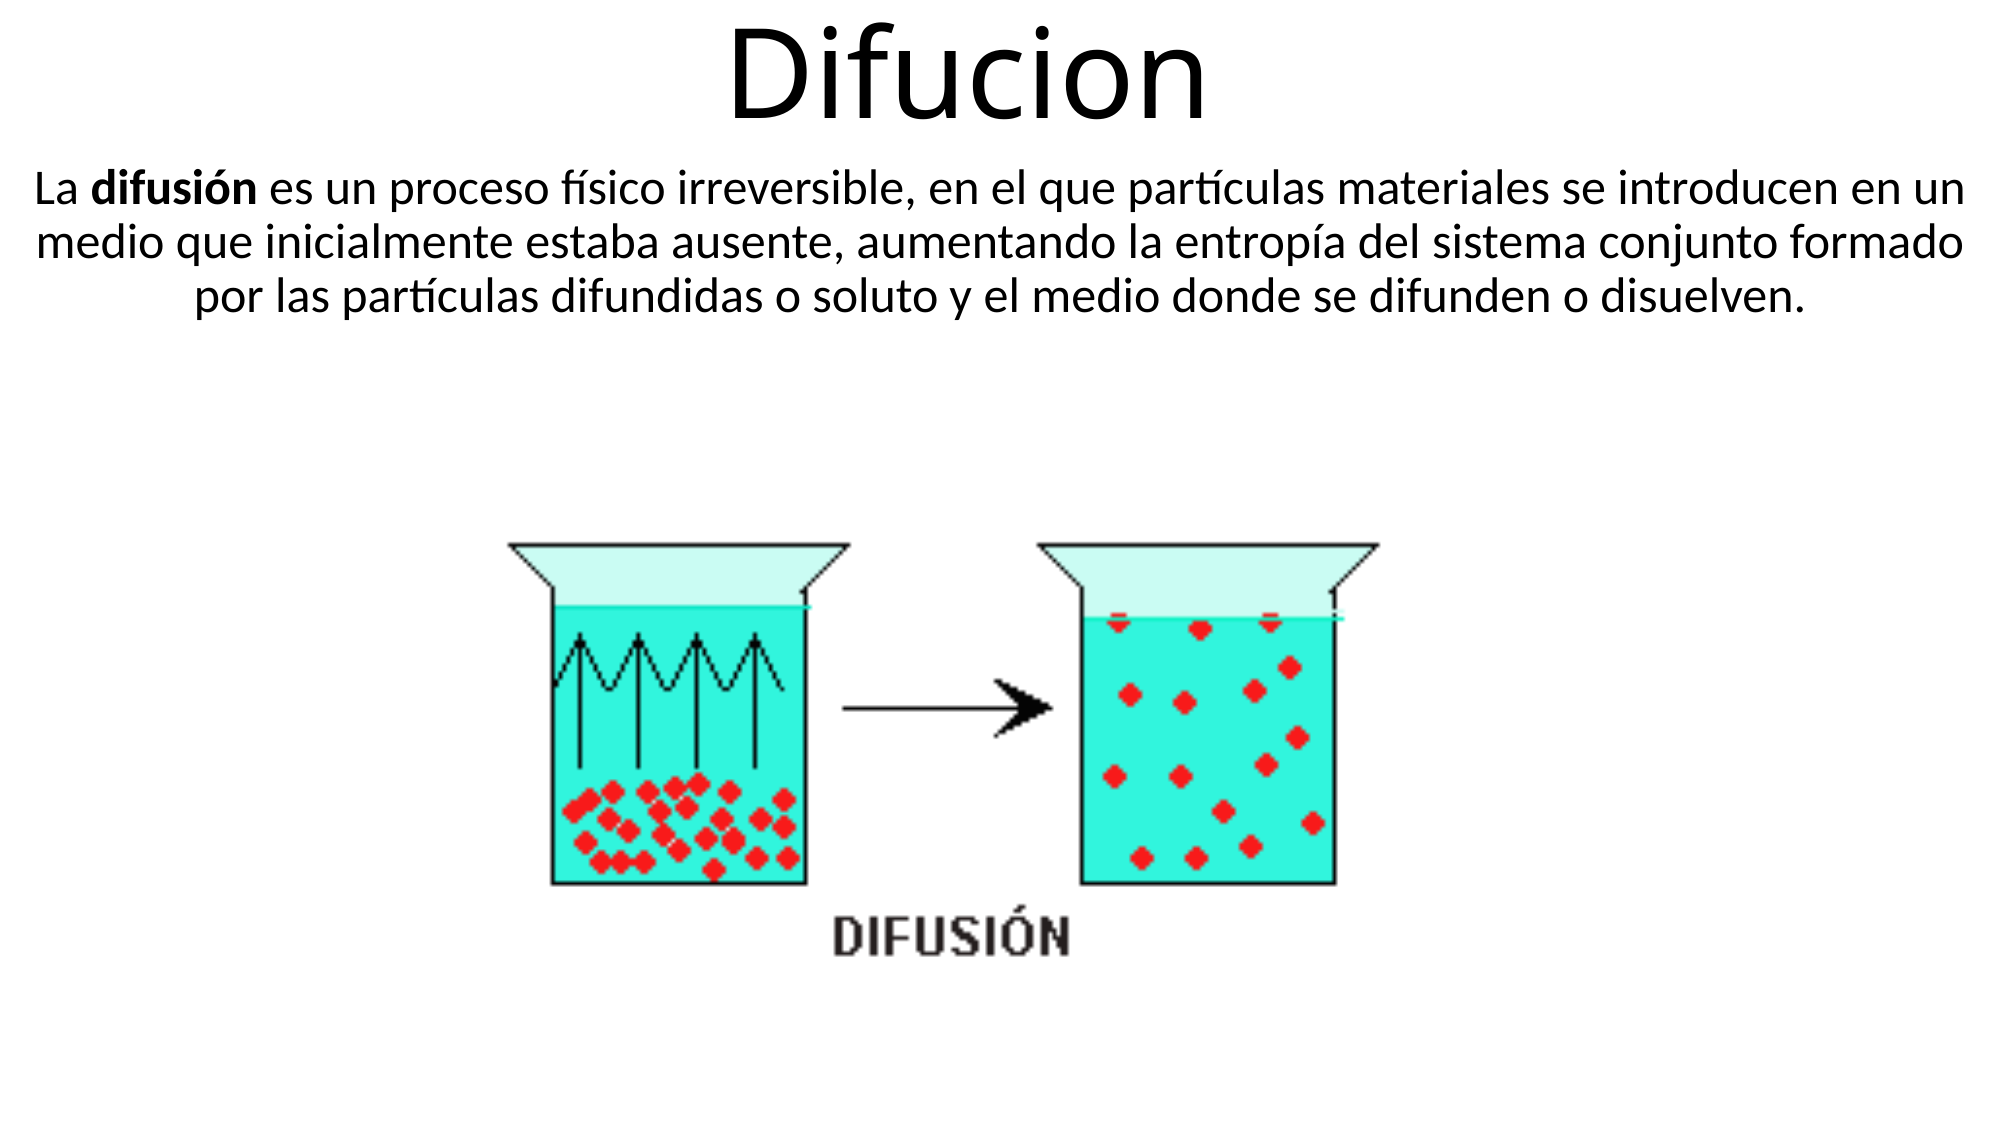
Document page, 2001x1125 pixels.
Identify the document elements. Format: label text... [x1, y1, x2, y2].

subtitle La difusión es un proceso físico irreversible, en el que partículas materiales se introducen en un medio que inicialmente estaba ausente, aumentando la entropía del sistema conjunto formado por las partículas difundidas o soluto y el medio donde se difunden o disuelven. [0, 153, 2000, 495]
picture [490, 494, 1408, 992]
title Difucion [217, 0, 1718, 153]
